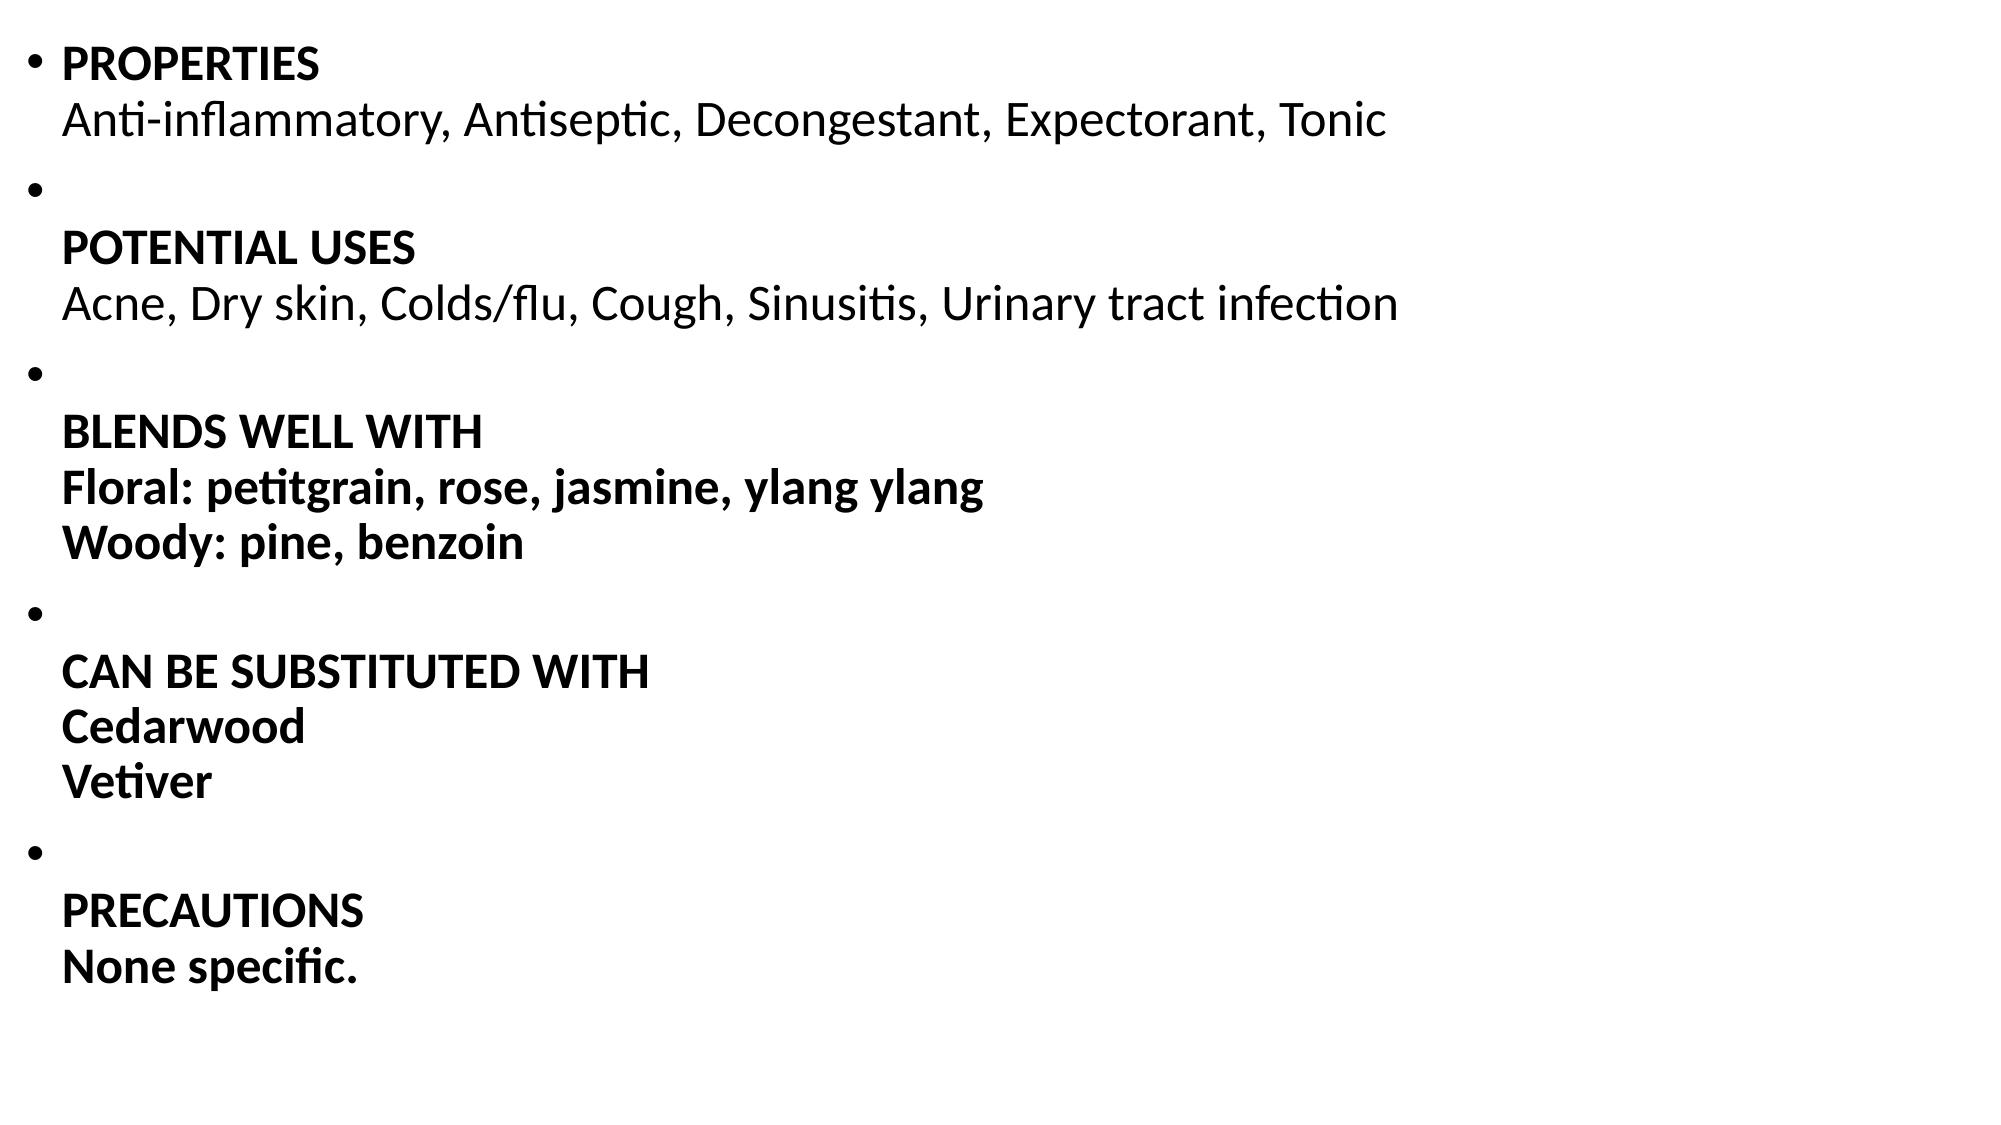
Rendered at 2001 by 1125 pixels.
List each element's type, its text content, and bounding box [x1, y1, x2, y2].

list PROPERTIES Anti-inflammatory, Antiseptic, Decongestant, Expectorant, Tonic POTENTIAL USES Acne, Dry skin, Colds/flu, Cough, Sinusitis, Urinary tract infection BLENDS WELL WITH Floral: petitgrain, rose, jasmine, ylang ylang Woody: pine, benzoin CAN BE SUBSTITUTED WITH Cedarwood Vetiver PRECAUTIONS None specific. [11, 29, 1942, 1067]
